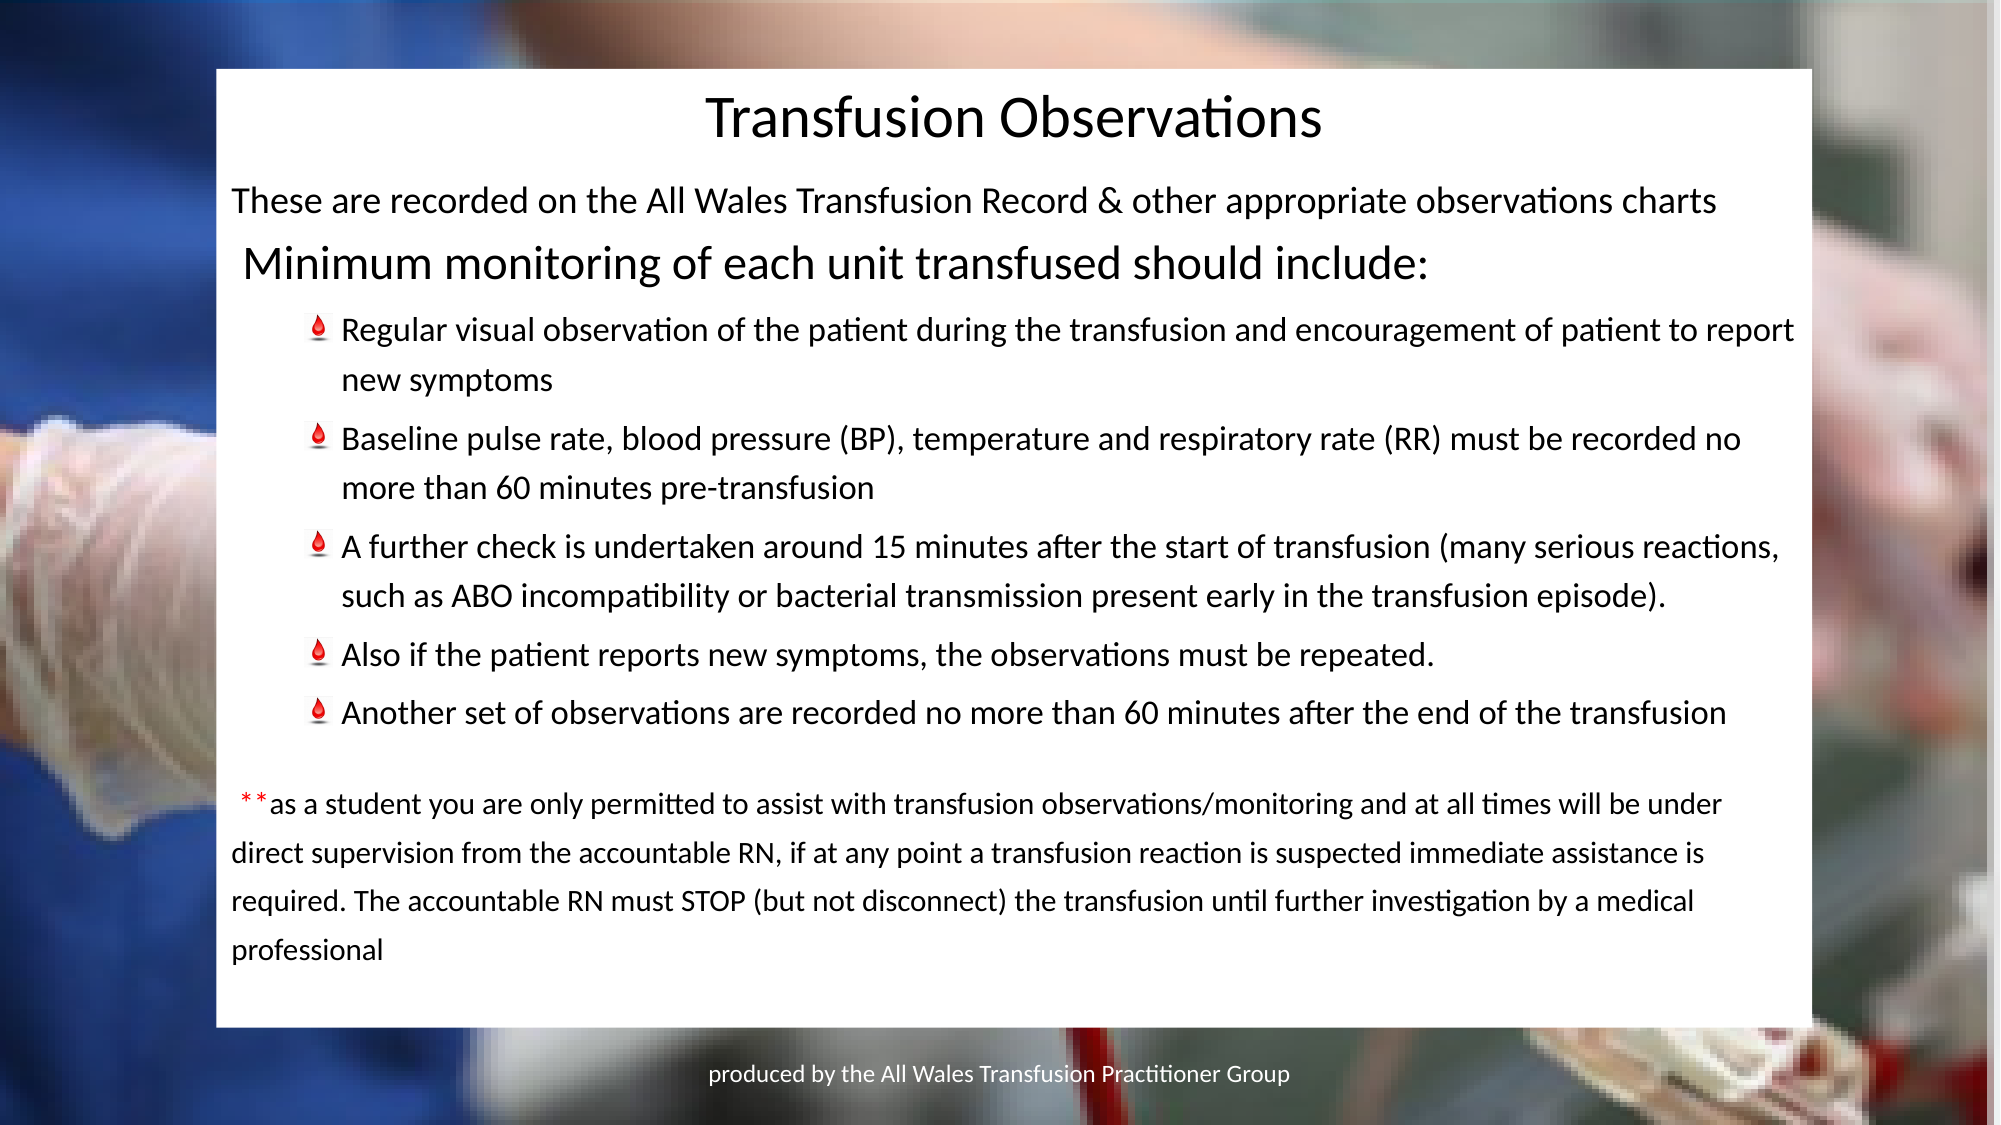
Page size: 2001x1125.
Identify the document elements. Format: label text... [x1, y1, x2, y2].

list Transfusion Observations These are recorded on the All Wales Transfusion Record & other appropriate observations charts Minimum monitoring of each unit transfused should include: Regular visual observation of the patient during the transfusion and encouragement of patient to report new symptoms Baseline pulse rate, blood pressure (BP), temperature and respiratory rate (RR) must be recorded no more than 60 minutes pre-transfusion A further check is undertaken around 15 minutes after the start of transfusion (many serious reactions, such as ABO incompatibility or bacterial transmission present early in the transfusion episode). Also if the patient reports new symptoms, the observations must be repeated. Another set of observations are recorded no more than 60 minutes after the end of the transfusion **as a student you are only permitted to assist with transfusion observations/monitoring and at all times will be under direct supervision from the accountable RN, if at any point a transfusion reaction is suspected immediate assistance is required. The accountable RN must STOP (but not disconnect) the transfusion until further investigation by a medical professional [216, 68, 1813, 1028]
picture [0, 0, 2001, 1125]
footer produced by the All Wales Transfusion Practitioner Group [662, 1042, 1338, 1103]
